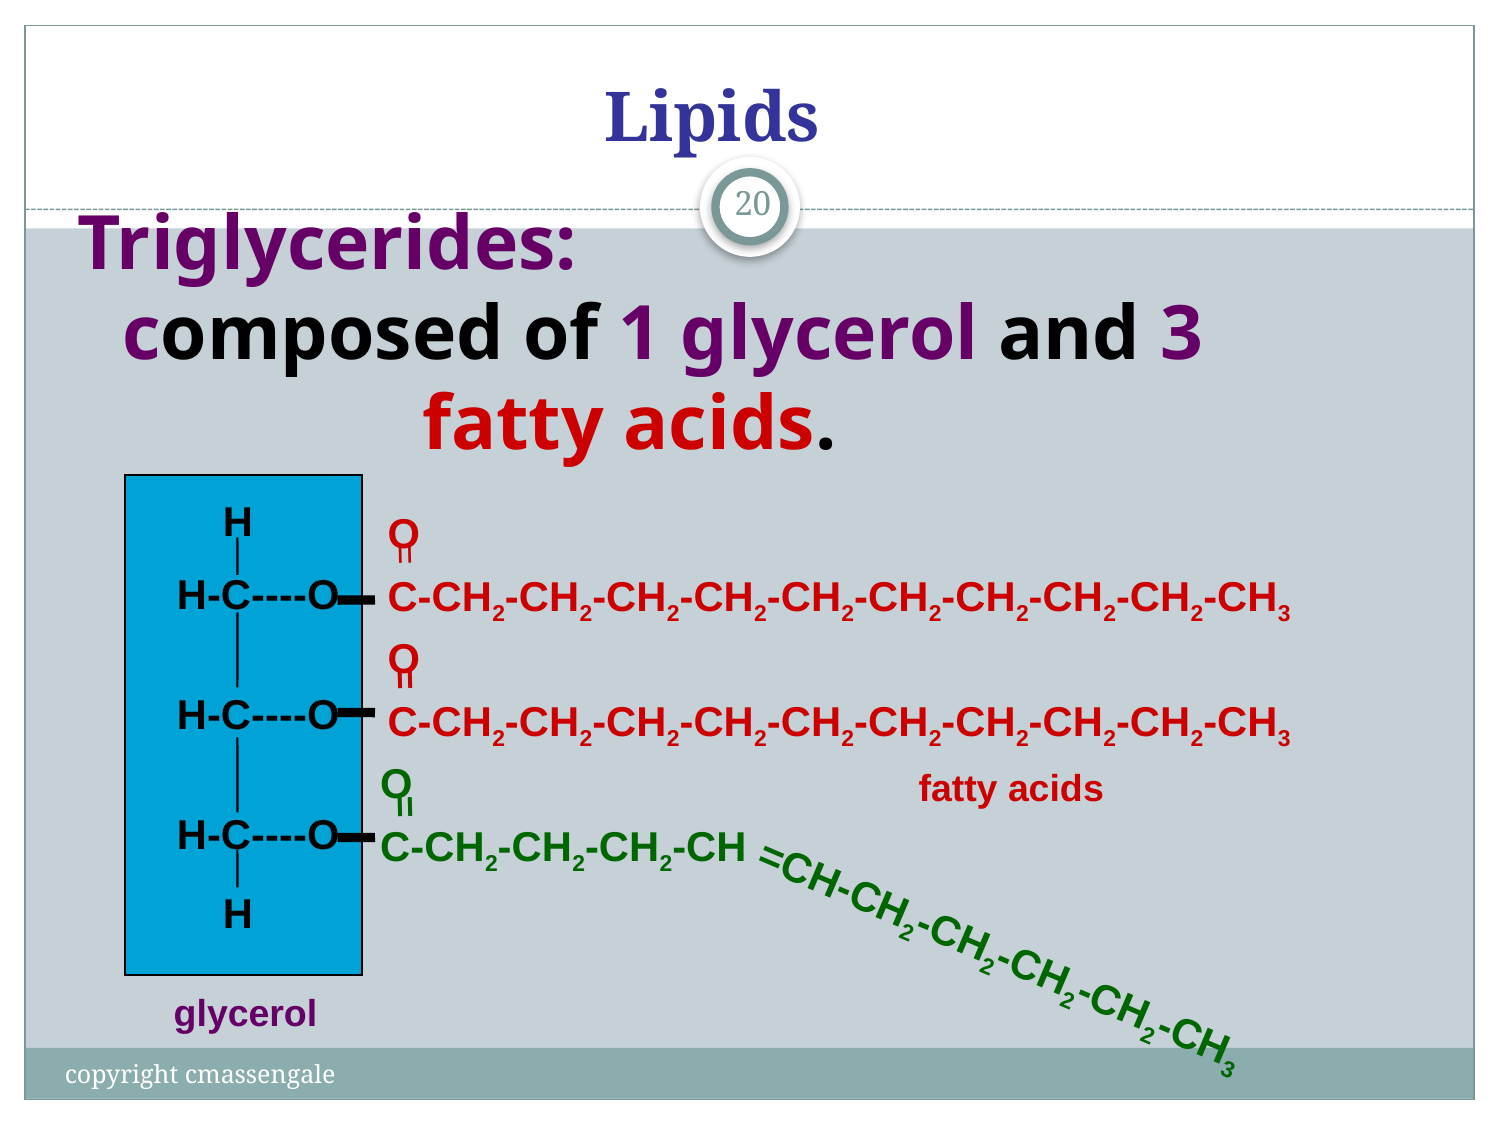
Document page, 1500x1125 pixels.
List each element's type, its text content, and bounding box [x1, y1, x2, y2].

footer copyright cmassengale [50, 1051, 638, 1112]
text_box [337, 749, 1301, 991]
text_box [124, 474, 363, 1057]
list Triglycerides: composed of 1 glycerol and 3 fatty acids. [62, 187, 1375, 863]
title Lipids [125, 62, 1300, 163]
slide_number 20 [715, 168, 791, 187]
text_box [337, 637, 1317, 832]
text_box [337, 499, 1317, 628]
